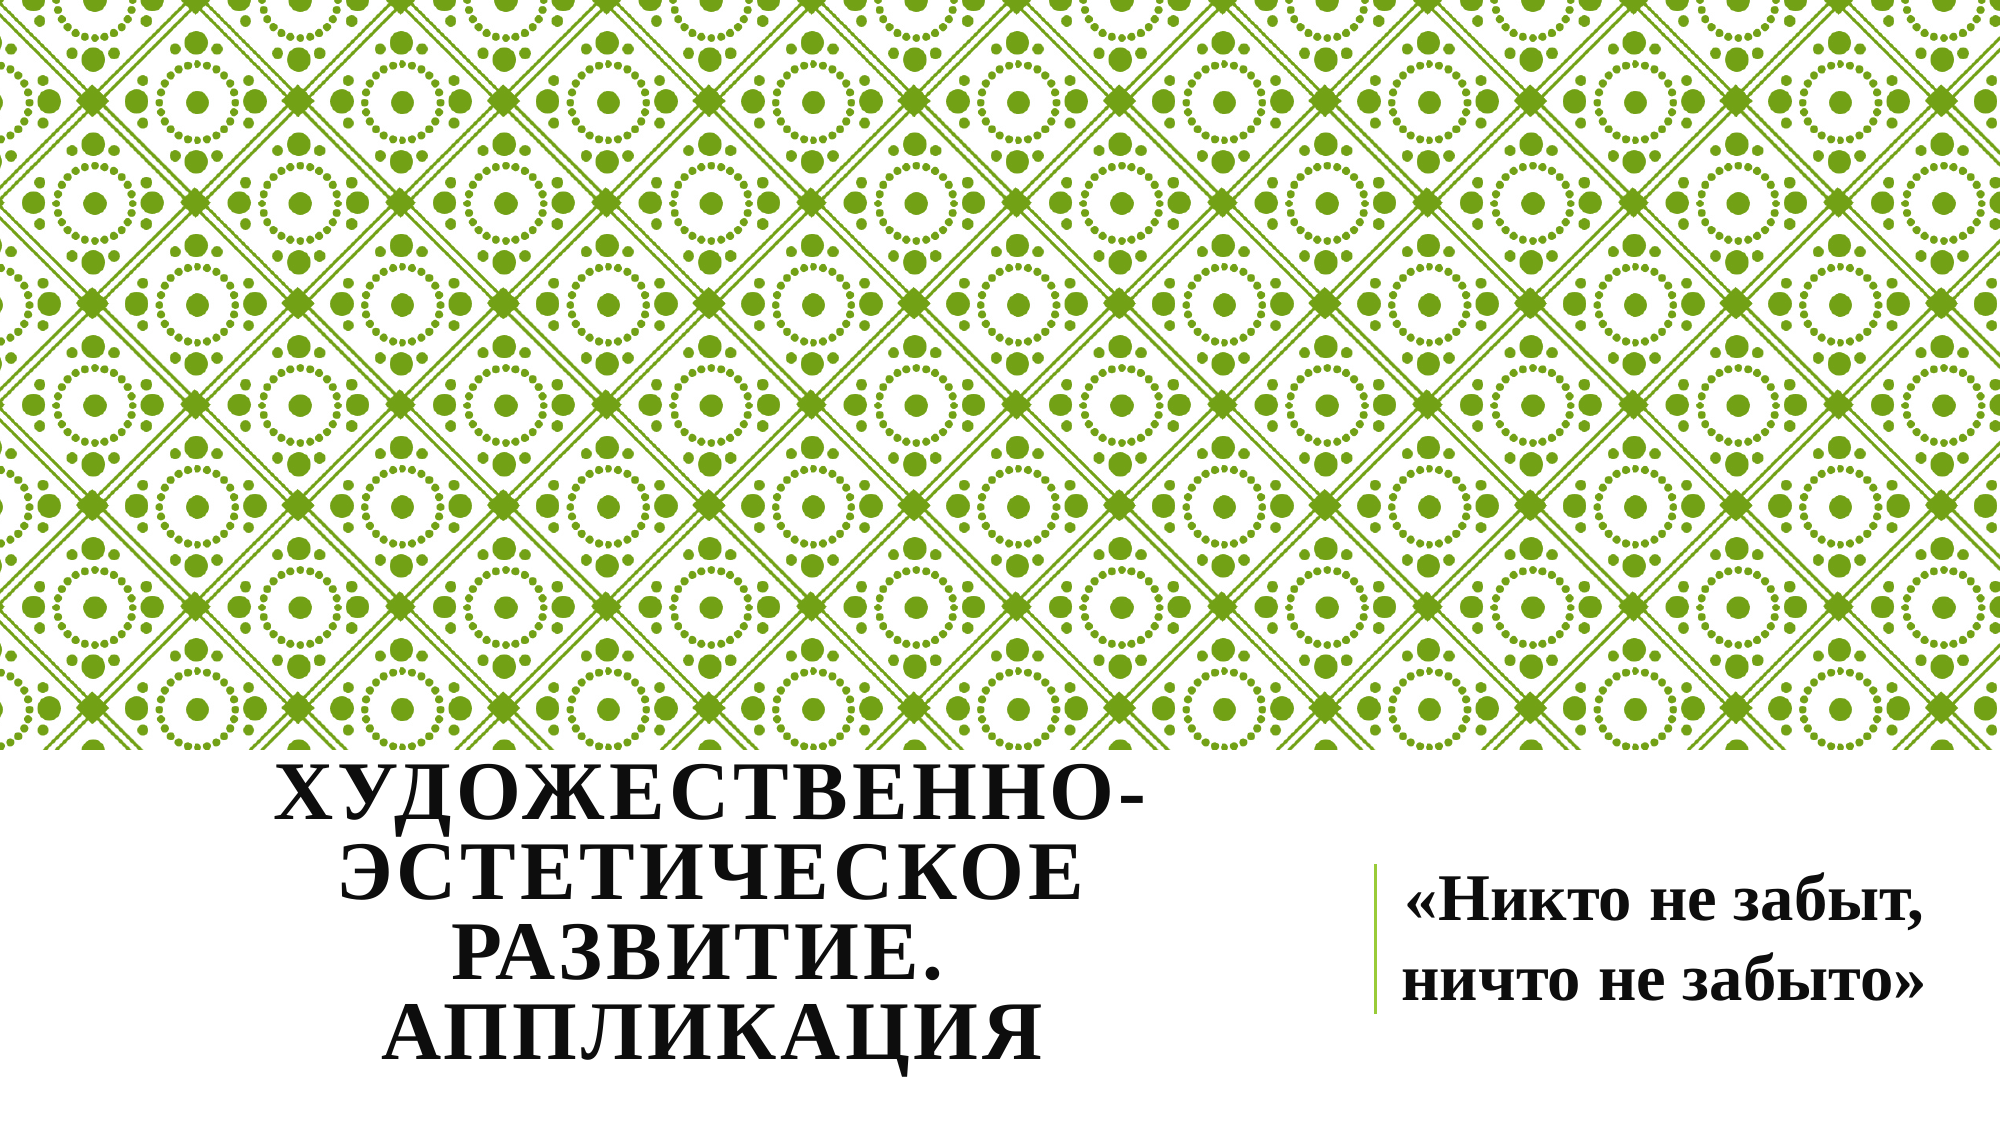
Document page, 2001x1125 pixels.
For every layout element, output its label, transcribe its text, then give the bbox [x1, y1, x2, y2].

subtitle «Никто не забыт, ничто не забыто» [1350, 813, 1980, 1054]
title Художественно-эстетическое развитие. Аппликация [75, 777, 1350, 1054]
